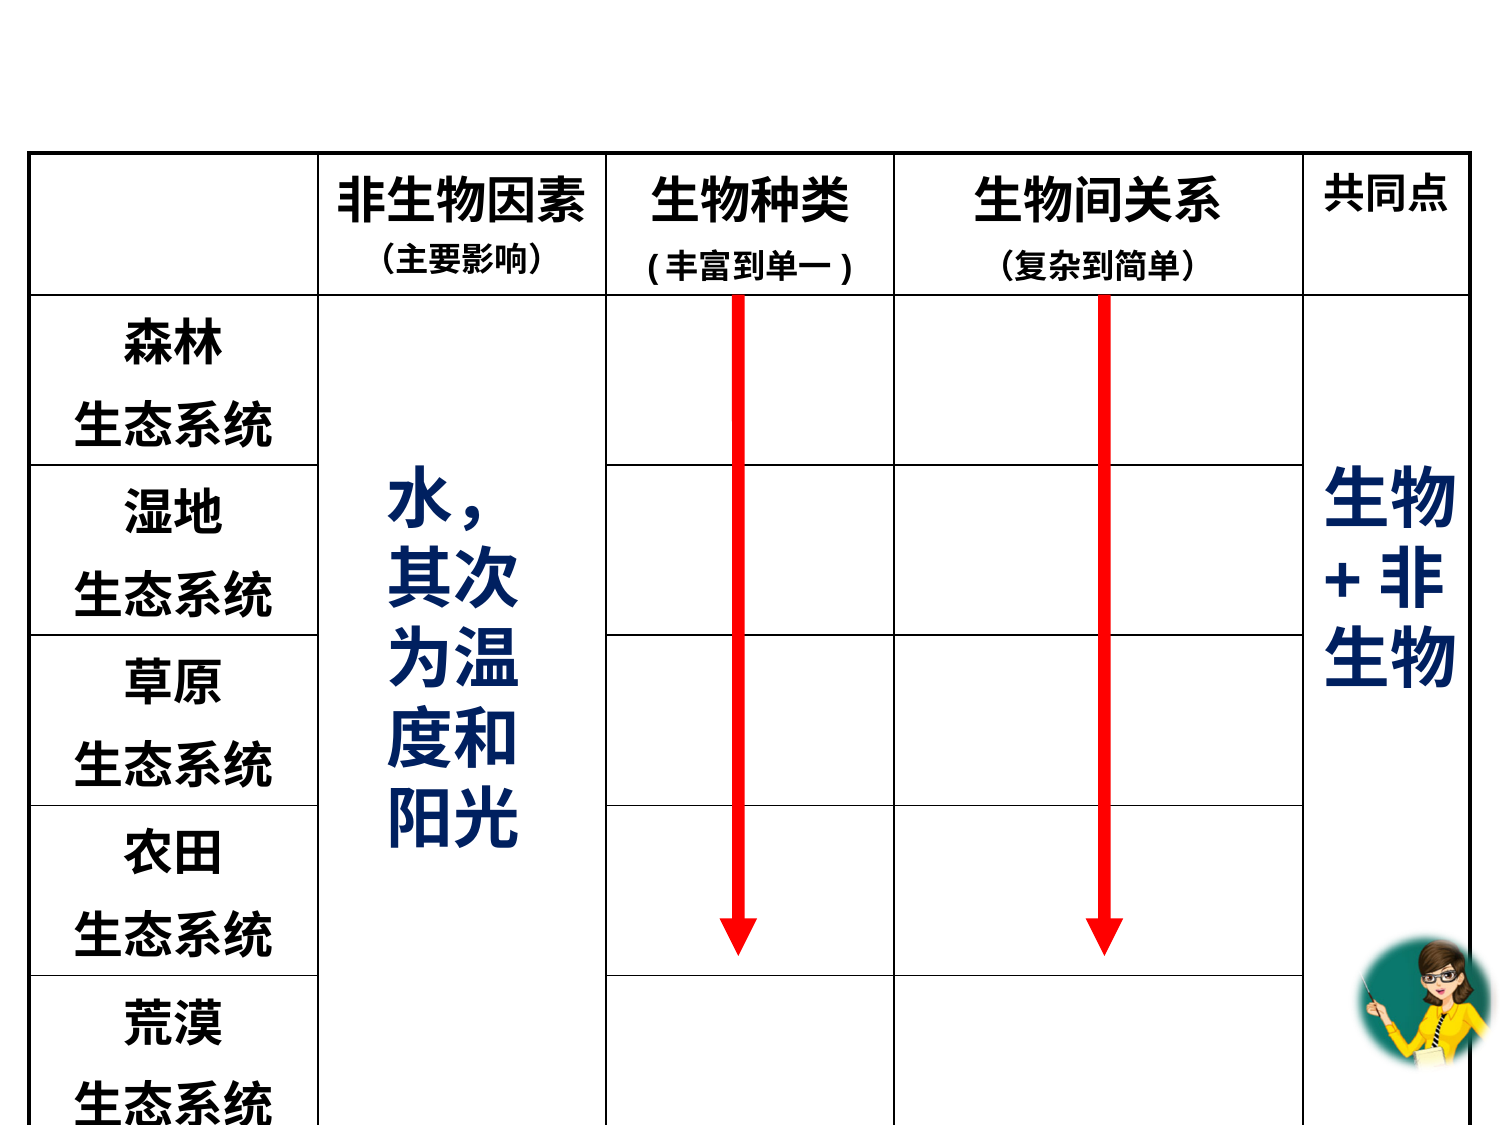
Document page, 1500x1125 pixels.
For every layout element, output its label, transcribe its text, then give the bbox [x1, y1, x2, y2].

table_cell [895, 806, 1302, 975]
table_header [31, 155, 317, 294]
table_cell [739, 296, 893, 464]
table_cell 森林 生态系统 [31, 296, 317, 464]
table_cell [607, 296, 738, 464]
table_cell 荒漠 生态系统 [31, 976, 317, 1125]
table_cell [607, 466, 738, 634]
table_cell [1105, 466, 1302, 634]
table_header 生物间关系 （复杂到简单） [895, 155, 1302, 294]
table_cell [739, 636, 893, 805]
table_cell [1105, 296, 1302, 464]
table_cell [895, 976, 1302, 1125]
table_cell [607, 636, 738, 805]
table_cell [607, 976, 893, 1125]
table_header 生物种类 (丰富到单一) [607, 155, 893, 294]
text_box 生物+非生物 [1308, 448, 1498, 703]
table_cell [895, 466, 1104, 634]
text_box [1098, 294, 1111, 956]
table_cell [739, 466, 893, 634]
table_cell 农田 生态系统 [31, 806, 317, 975]
table_cell 草原 生态系统 [31, 636, 317, 805]
picture [1348, 926, 1500, 1076]
text_box 水，其次为温度和阳光 [372, 448, 561, 863]
table_cell [319, 296, 605, 1125]
table_header 共同点 [1304, 155, 1468, 294]
text_box [732, 294, 745, 956]
table_cell [895, 636, 1104, 805]
table_cell [1105, 636, 1302, 805]
table_cell 湿地 生态系统 [31, 466, 317, 634]
table_cell [607, 806, 893, 975]
table_header 非生物因素（主要影响） [319, 155, 605, 294]
table_cell [1304, 296, 1468, 1125]
table_cell [895, 296, 1104, 464]
